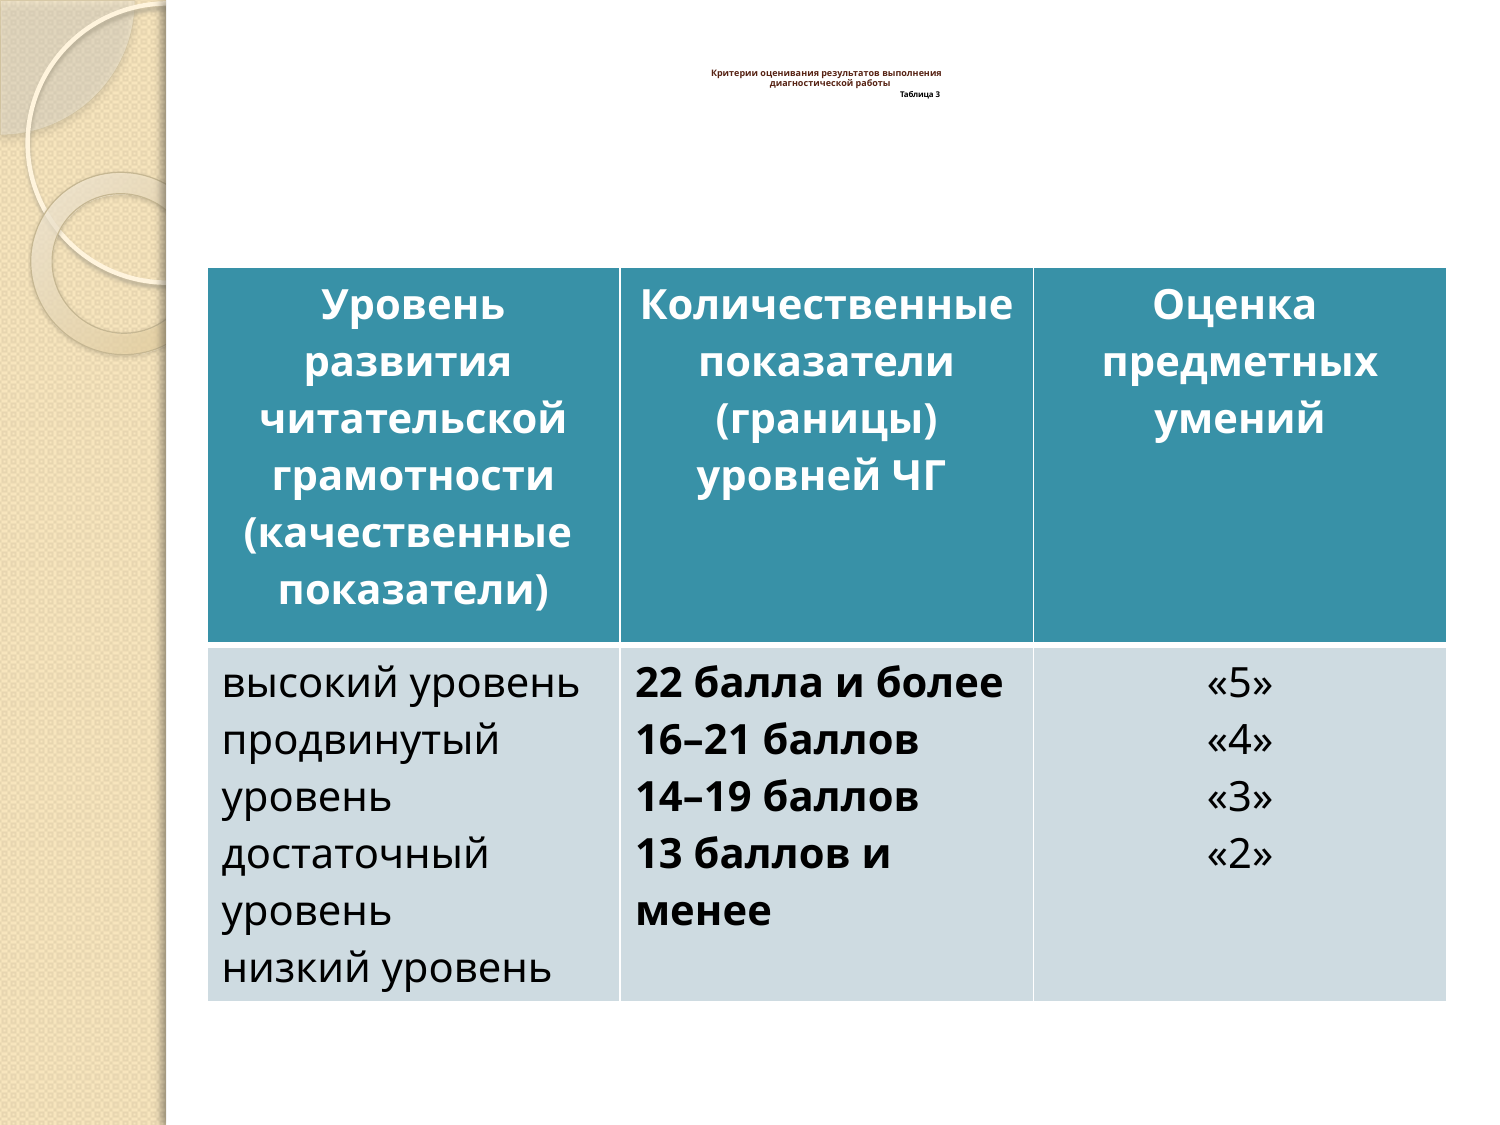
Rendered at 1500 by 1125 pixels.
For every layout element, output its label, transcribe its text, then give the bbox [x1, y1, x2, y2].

table_header Уровень развития читательской грамотности (качественные показатели) [208, 268, 619, 642]
table_cell высокий уровень продвинутый уровень достаточный уровень низкий уровень [208, 648, 619, 1001]
table_cell «5» «4» «3» «2» [1034, 648, 1446, 1001]
table_cell 22 балла и более 16–21 баллов 14–19 баллов 13 баллов и менее [621, 648, 1033, 1001]
table_header Оценка предметных умений [1034, 268, 1446, 642]
table_header Количественные показатели (границы) уровней ЧГ [621, 268, 1033, 642]
title Критерии оценивания результатов выполнения диагностической работы Таблица 3 [171, 0, 1483, 141]
